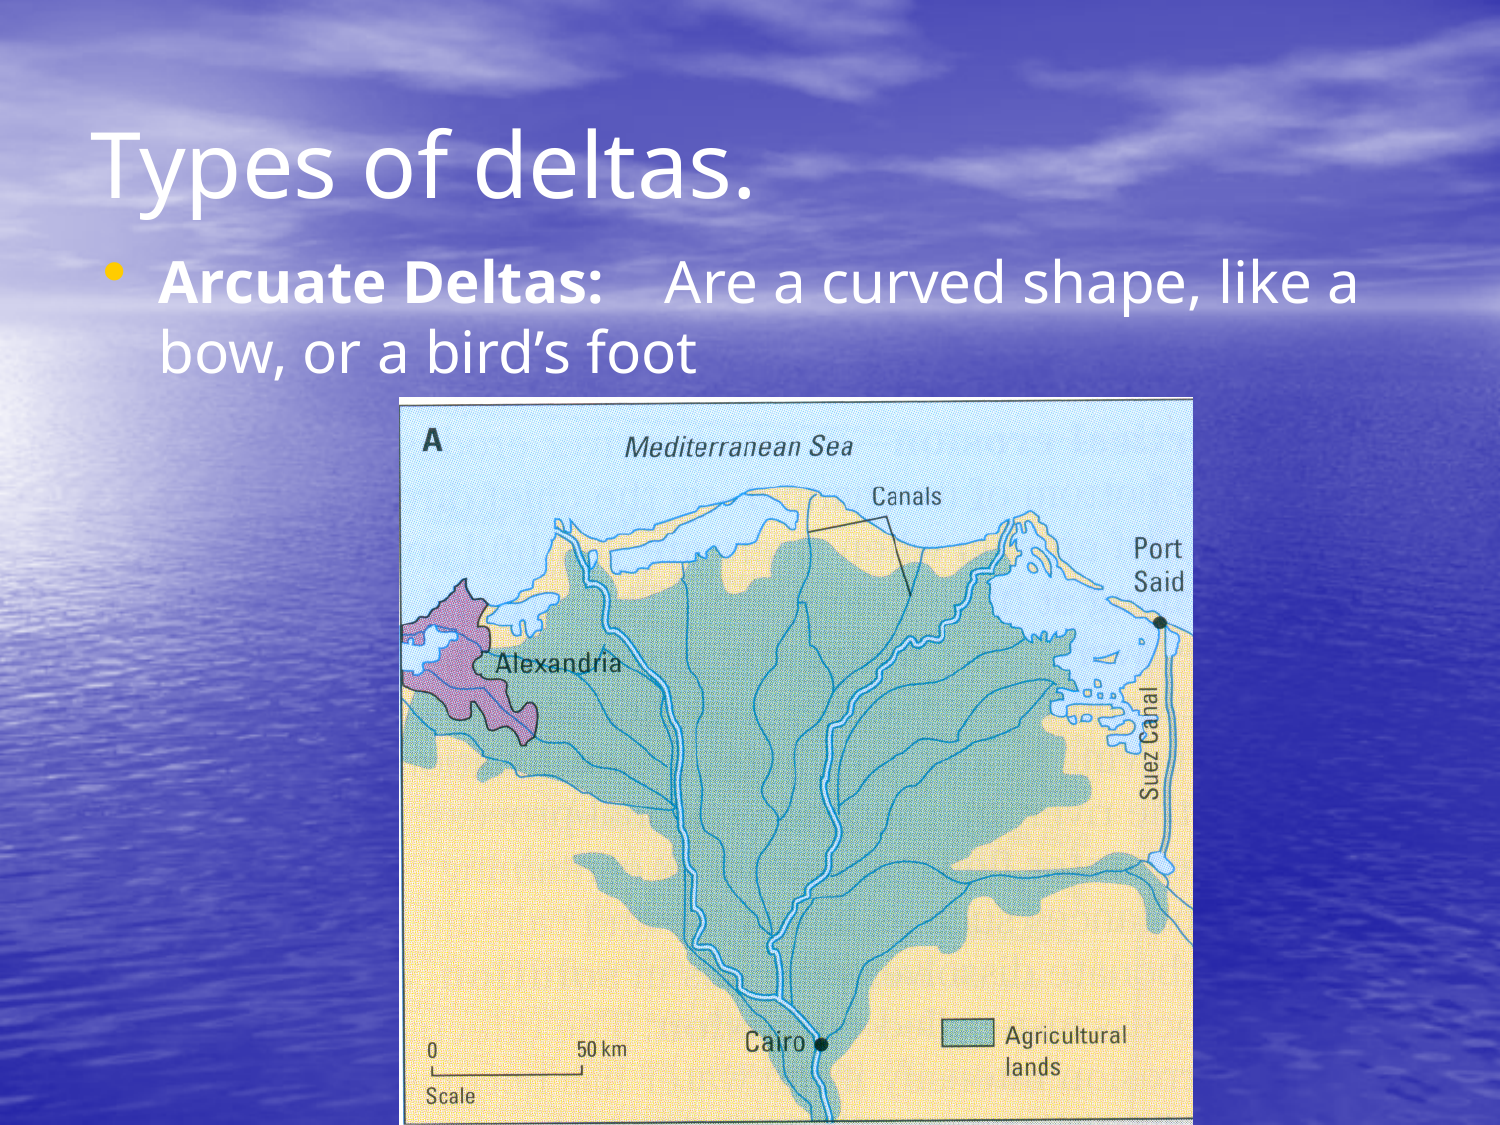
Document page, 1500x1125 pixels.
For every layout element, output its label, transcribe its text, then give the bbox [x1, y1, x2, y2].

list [399, 396, 1193, 1125]
title Types of deltas. [74, 47, 1426, 276]
list Arcuate Deltas: Are a curved shape, like a bow, or a bird’s foot [87, 237, 1426, 401]
